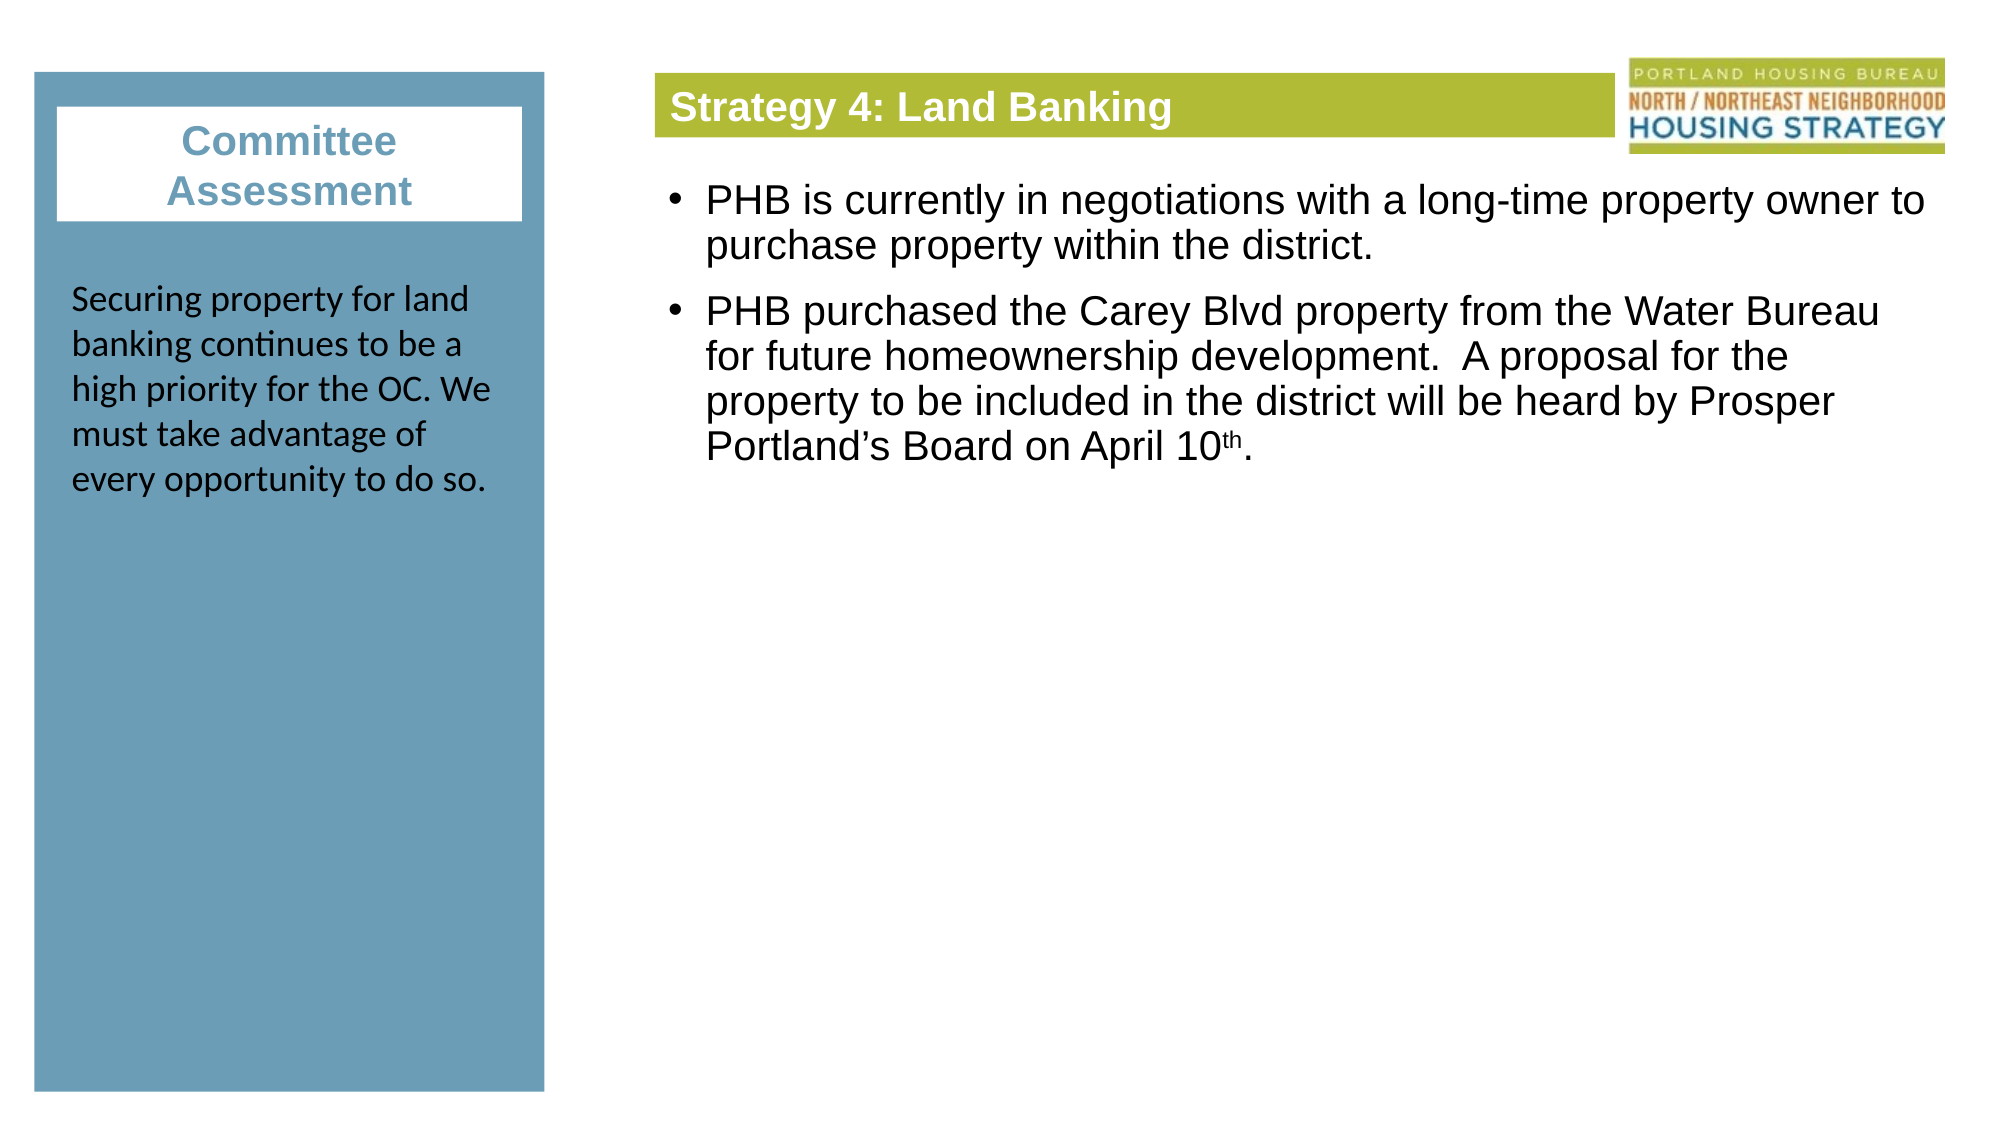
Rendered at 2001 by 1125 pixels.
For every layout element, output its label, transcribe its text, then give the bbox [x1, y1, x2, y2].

text_box Committee Assessment [56, 106, 522, 222]
picture [1628, 57, 1946, 154]
text_box Strategy 4: Land Banking [654, 72, 1615, 138]
list PHB is currently in negotiations with a long-time property owner to purchase property within the district. PHB purchased the Carey Blvd property from the Water Bureau for future homeownership development. A proposal for the property to be included in the district will be heard by Prosper Portland’s Board on April 10th. [653, 170, 1944, 993]
text_box Securing property for land banking continues to be a high priority for the OC. We must take advantage of every opportunity to do so. [56, 266, 511, 507]
title [34, 71, 545, 1092]
